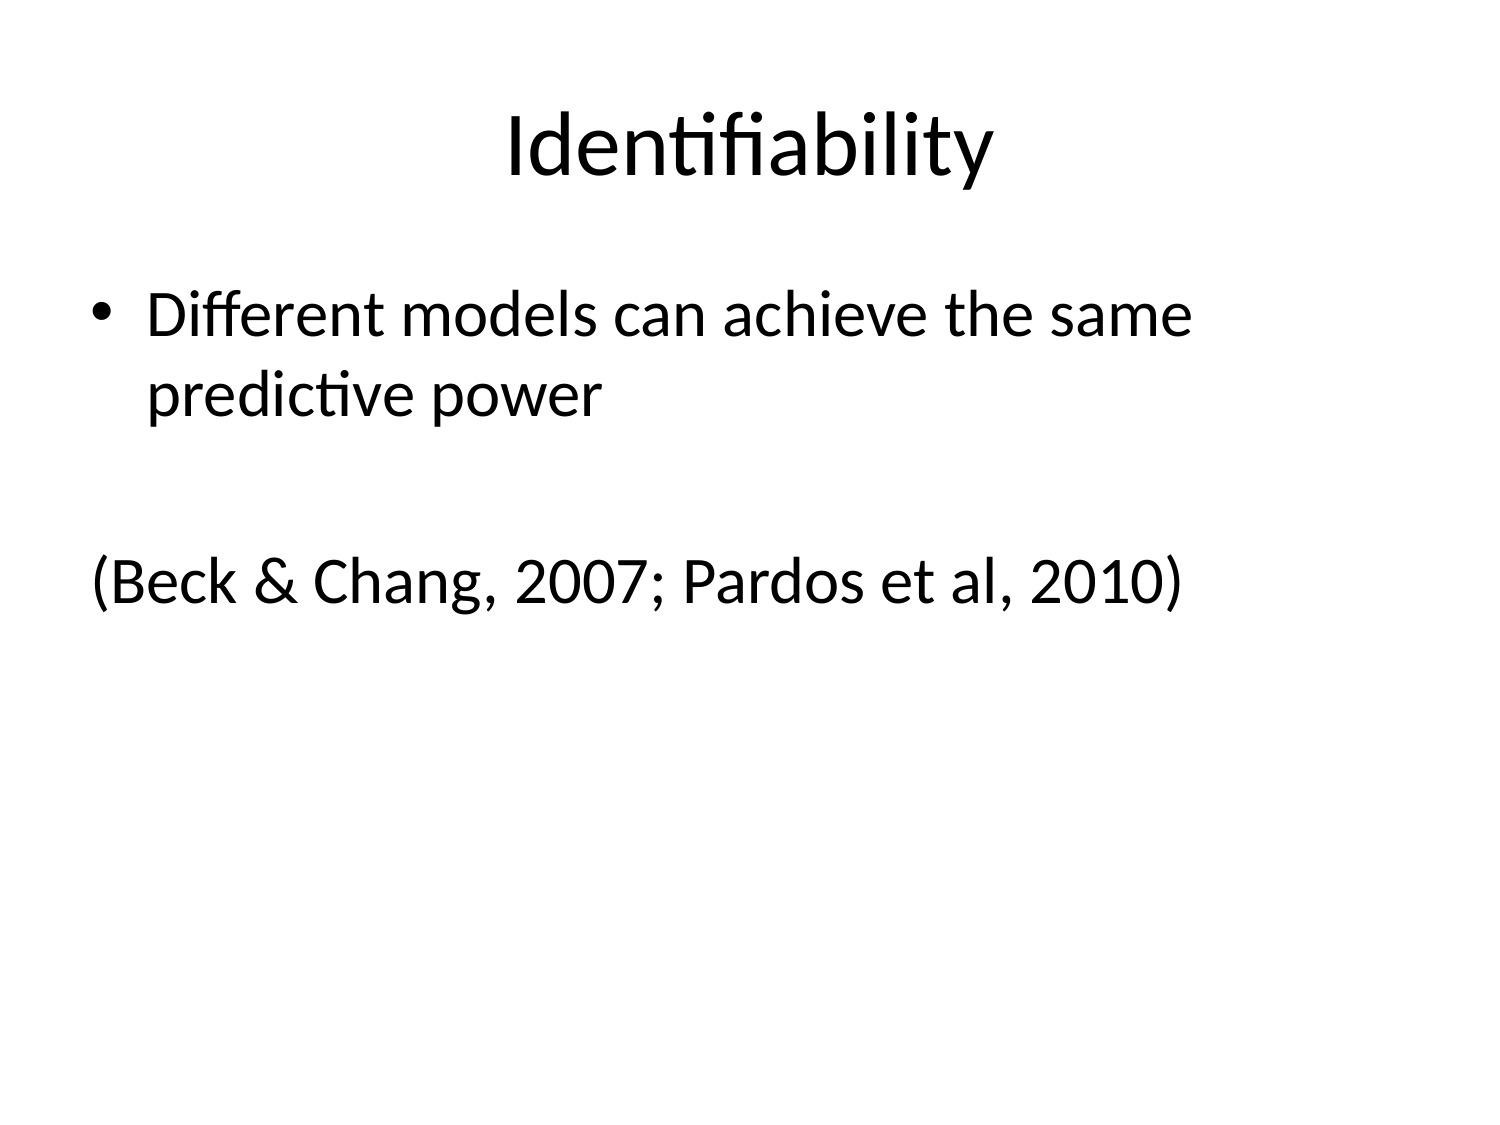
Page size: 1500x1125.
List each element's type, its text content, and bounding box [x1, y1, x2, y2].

list Different models can achieve the same predictive power (Beck & Chang, 2007; Pardos et al, 2010) [75, 262, 1425, 1005]
title Identifiability [75, 45, 1425, 233]
